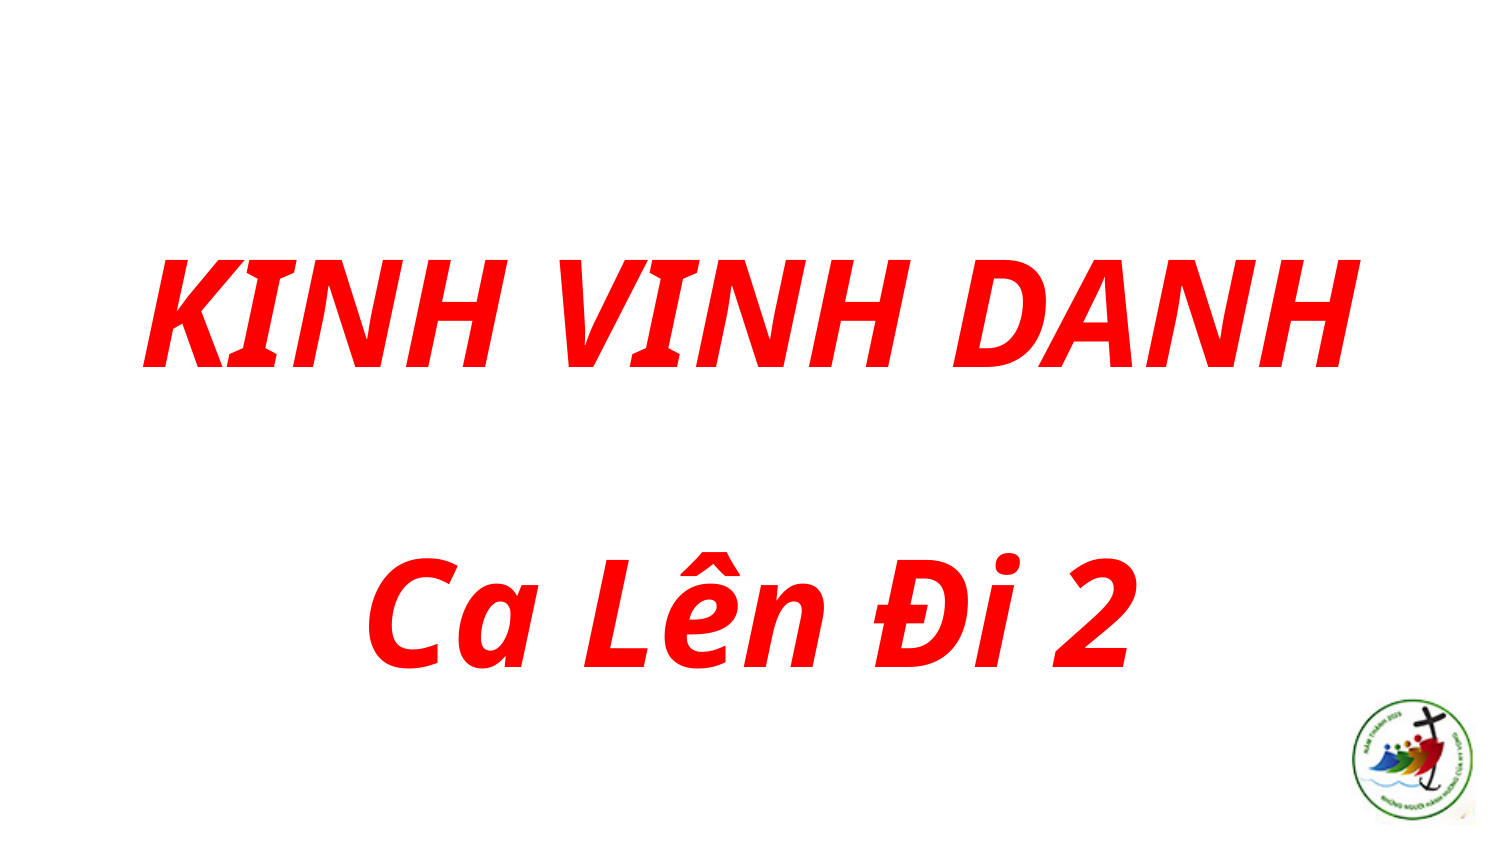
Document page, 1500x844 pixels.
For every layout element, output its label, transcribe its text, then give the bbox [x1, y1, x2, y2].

subtitle KINH VINH DANH Ca Lên Đi 2 [0, 0, 1500, 844]
